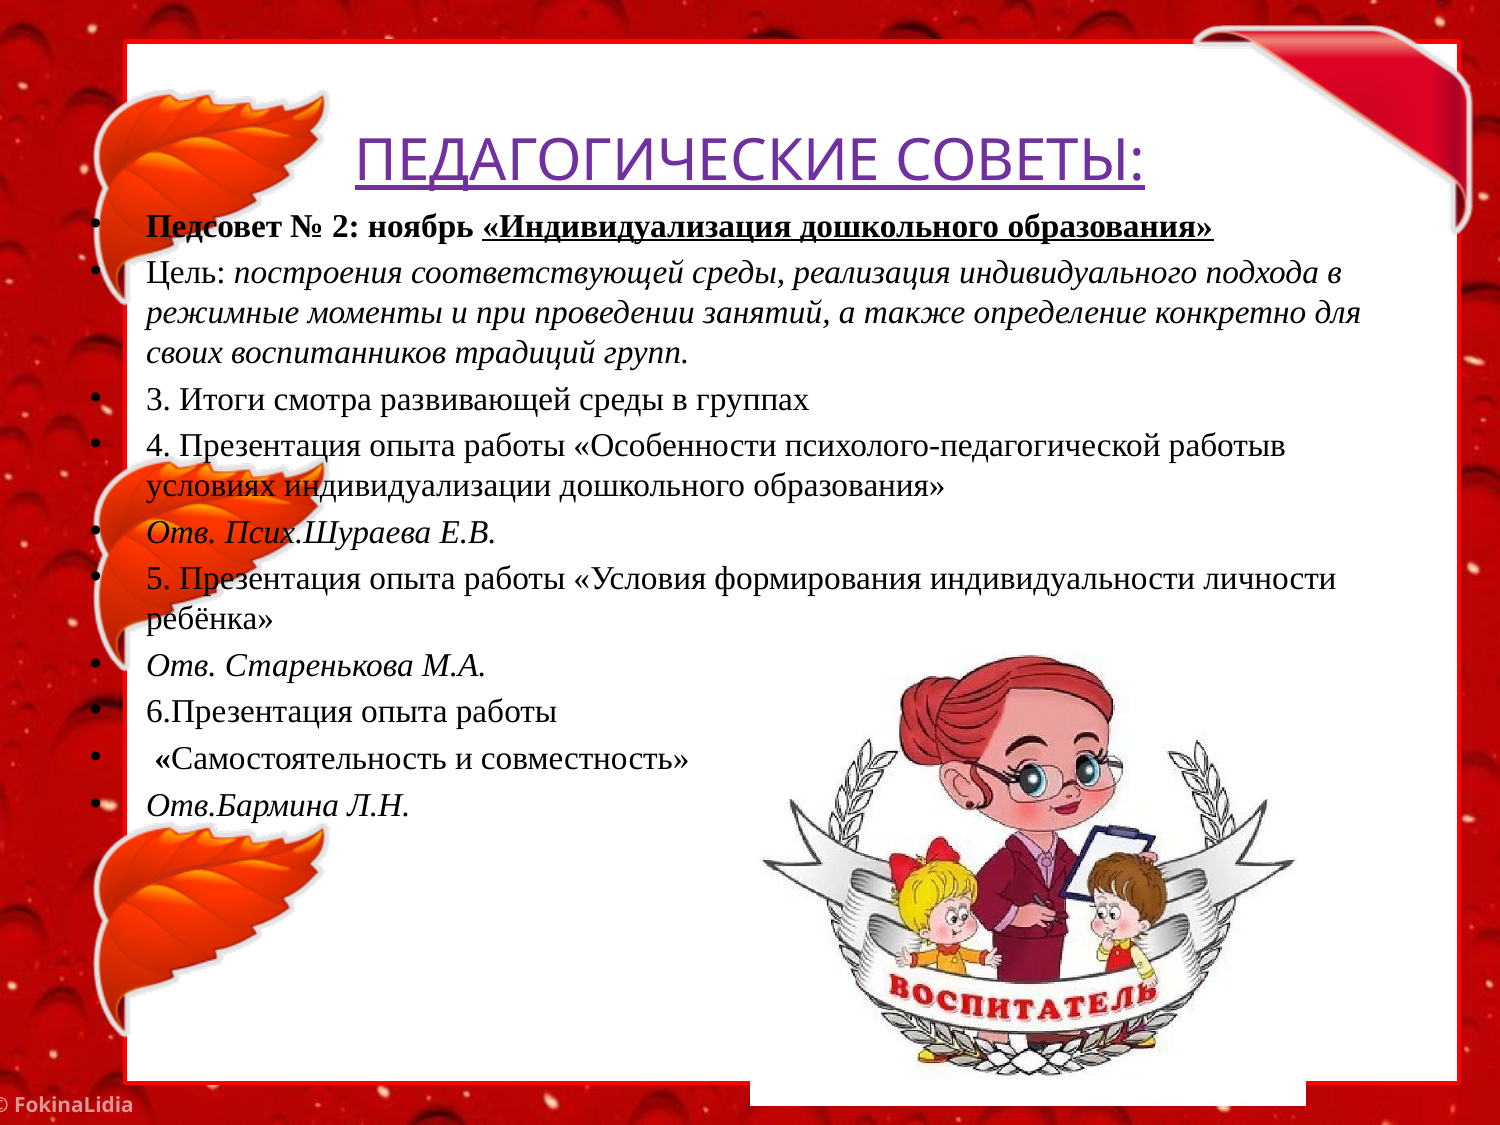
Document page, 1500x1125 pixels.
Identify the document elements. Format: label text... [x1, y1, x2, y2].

picture [0, 1098, 6, 1111]
picture [0, 0, 1500, 1125]
list Педсовет № 2: ноябрь «Индивидуализация дошкольного образования» Цель: построения соответствующей среды, реализация индивидуального подхода в режимные моменты и при проведении занятий, а также определение конкретно для своих воспитанников традиций групп. 3. Итоги смотра развивающей среды в группах 4. Презентация опыта работы «Особенности психолого-педагогической работыв условиях индивидуализации дошкольного образования» Отв. Псих.Шураева Е.В. 5. Презентация опыта работы «Условия формирования индивидуальности личности ребёнка» Отв. Старенькова М.А. 6.Презентация опыта работы «Самостоятельность и совместность» Отв.Бармина Л.Н. [75, 196, 1425, 1106]
title ПЕДАГОГИЧЕСКИЕ СОВЕТЫ: [75, 45, 1425, 196]
